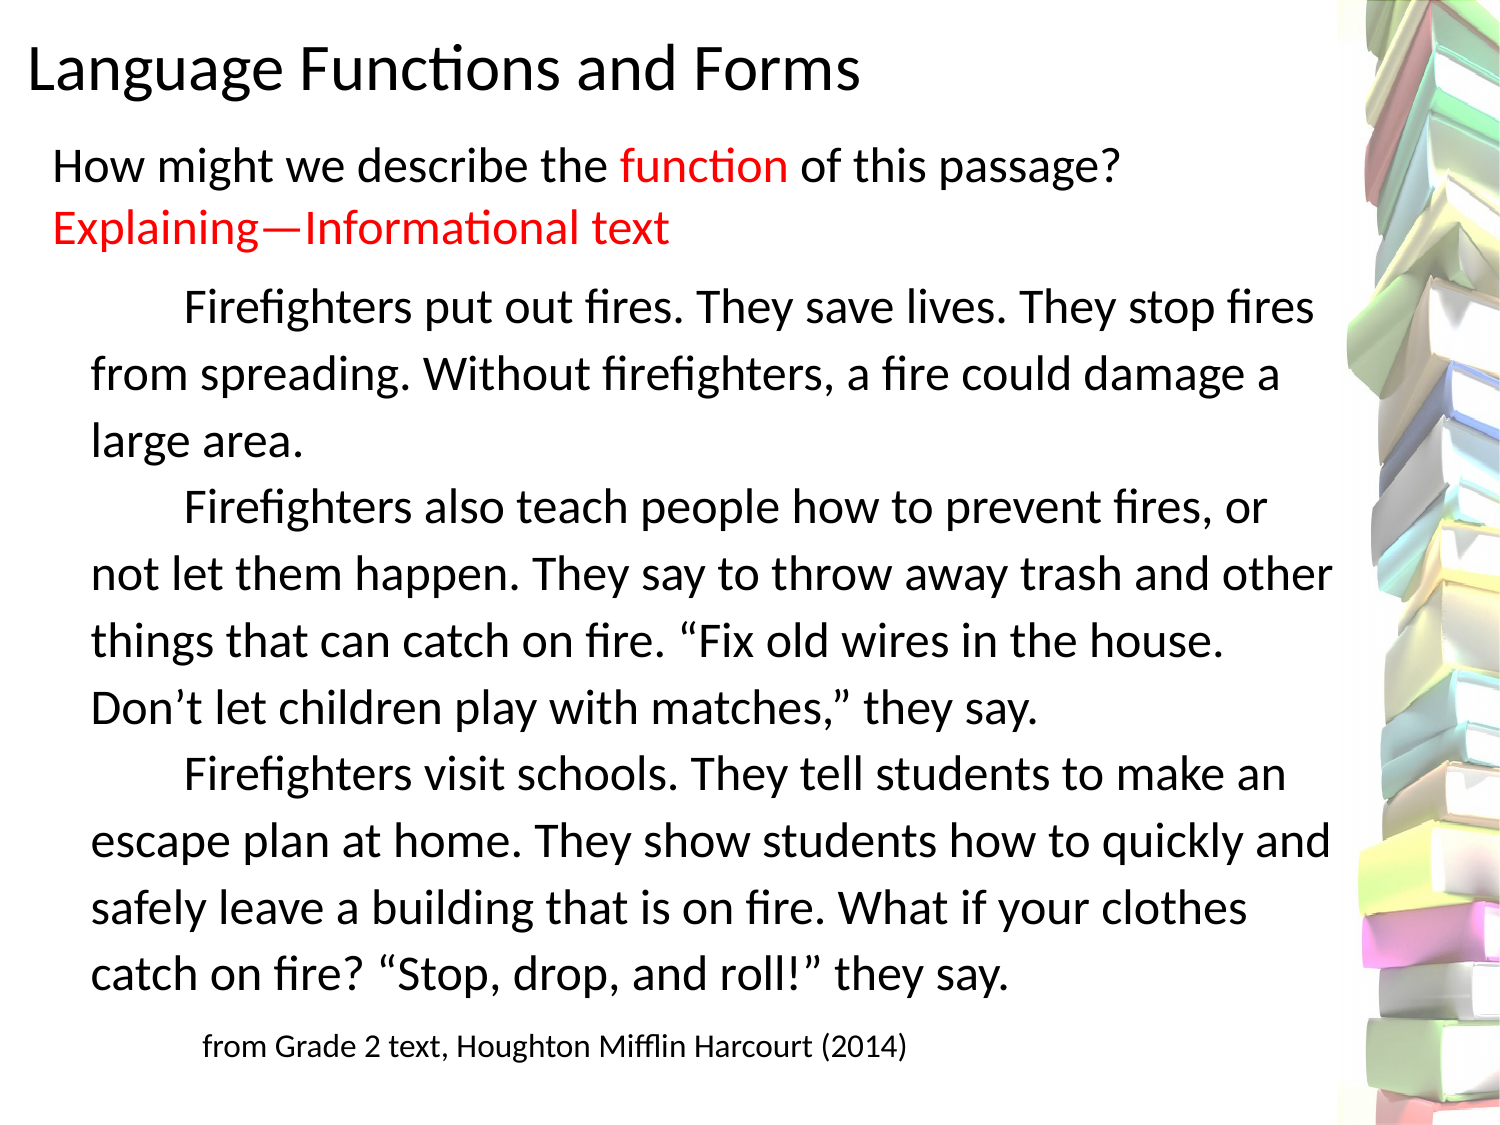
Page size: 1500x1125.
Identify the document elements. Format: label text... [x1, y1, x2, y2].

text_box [1337, 0, 1500, 1125]
text_box Explaining—Informational text Firefighters put out fires. They save lives. They stop fires from spreading. Without firefighters, a fire could damage a large area. Firefighters also teach people how to prevent fires, or not let them happen. They say to throw away trash and other things that can catch on fire. “Fix old wires in the house. Don’t let children play with matches,” they say. Firefighters visit schools. They tell students to make an escape plan at home. They show students how to quickly and safely leave a building that is on fire. What if your clothes catch on fire? “Stop, drop, and roll!” they say. from Grade 2 text, Houghton Mifflin Harcourt (2014) [37, 187, 1332, 1075]
text_box How might we describe the function of this passage? [37, 124, 1263, 200]
text_box Language Functions and Forms [12, 16, 1332, 112]
